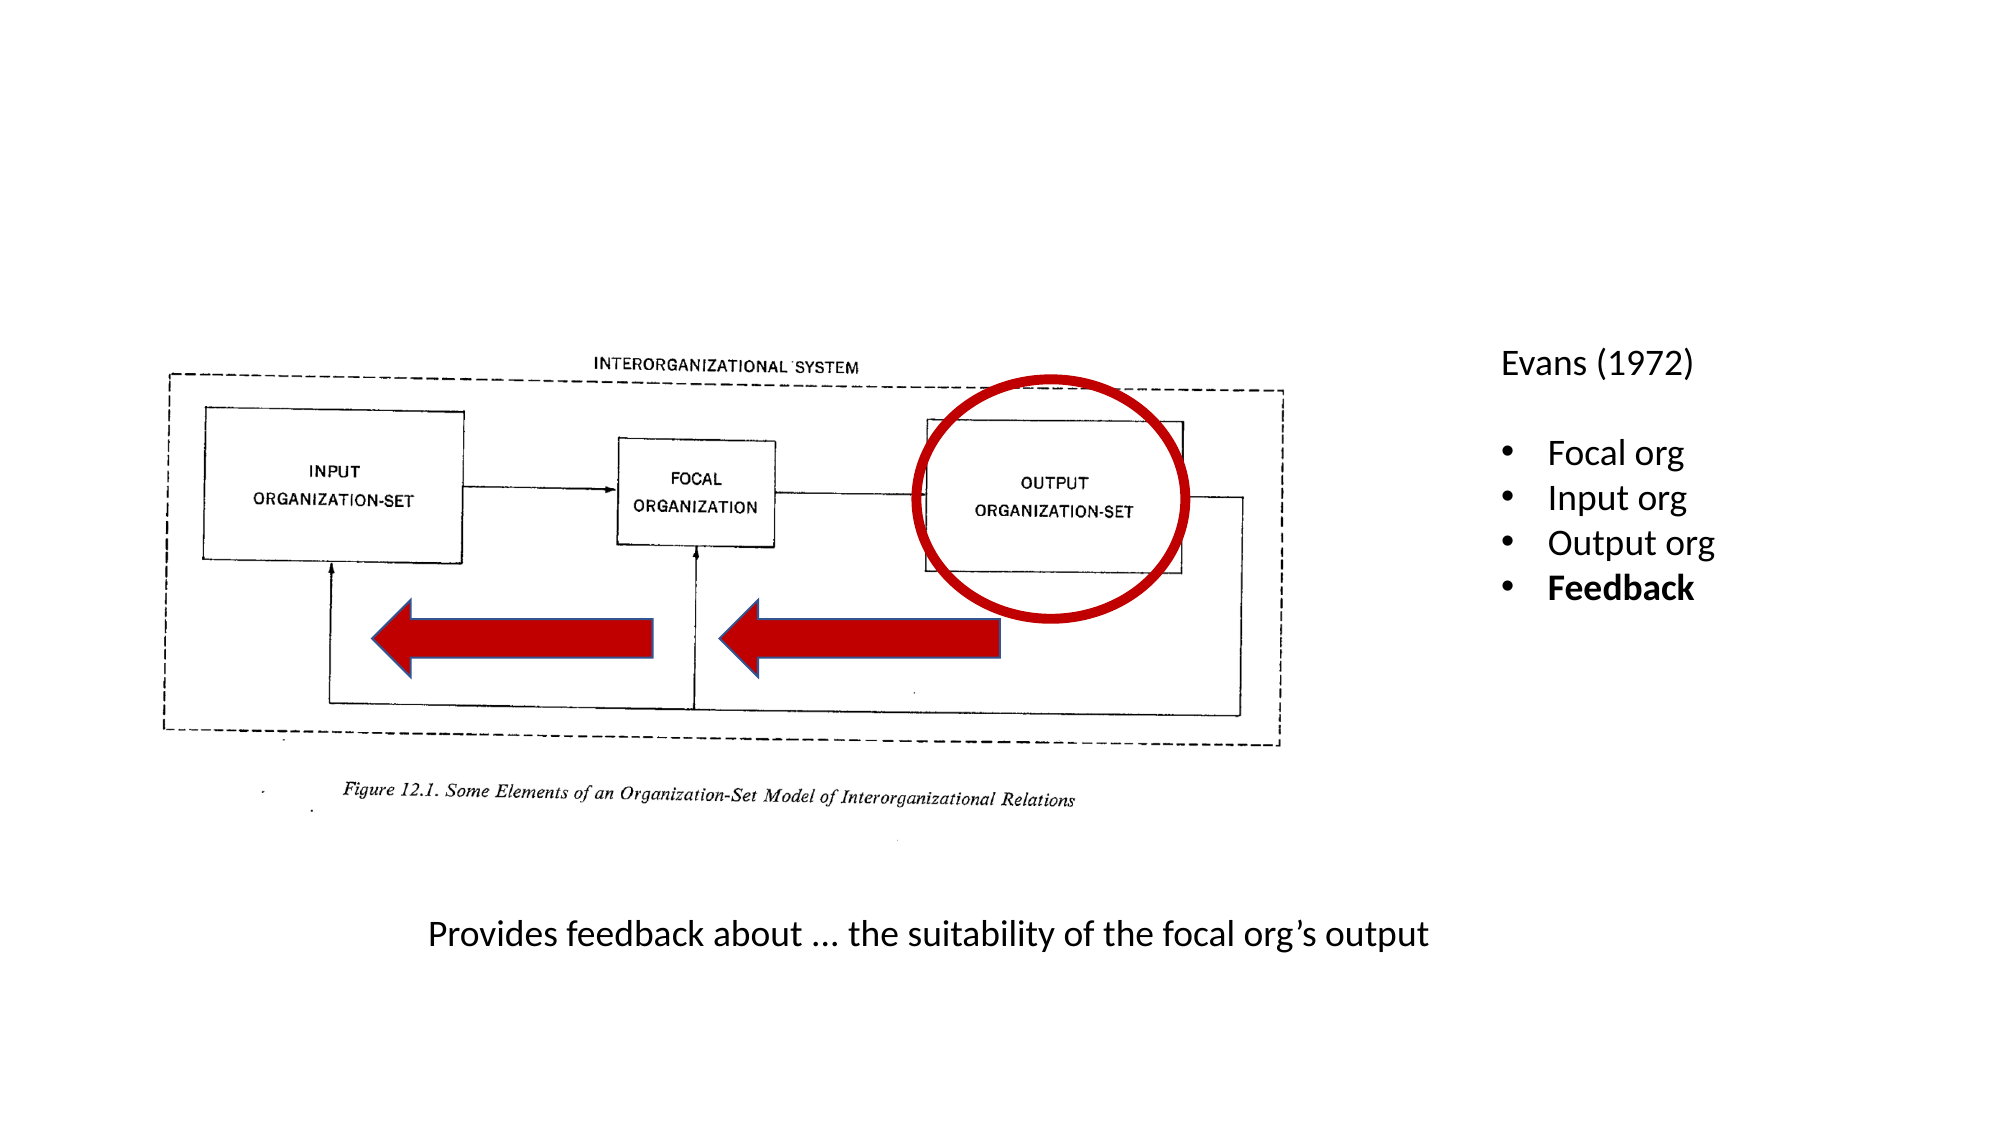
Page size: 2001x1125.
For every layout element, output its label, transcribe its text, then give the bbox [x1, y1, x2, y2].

picture [108, 268, 1376, 856]
text_box Provides feedback about ... the suitability of the focal org’s output [413, 901, 1487, 962]
text_box Evans (1972) Focal org Input org Output org Feedback [1486, 330, 1830, 616]
